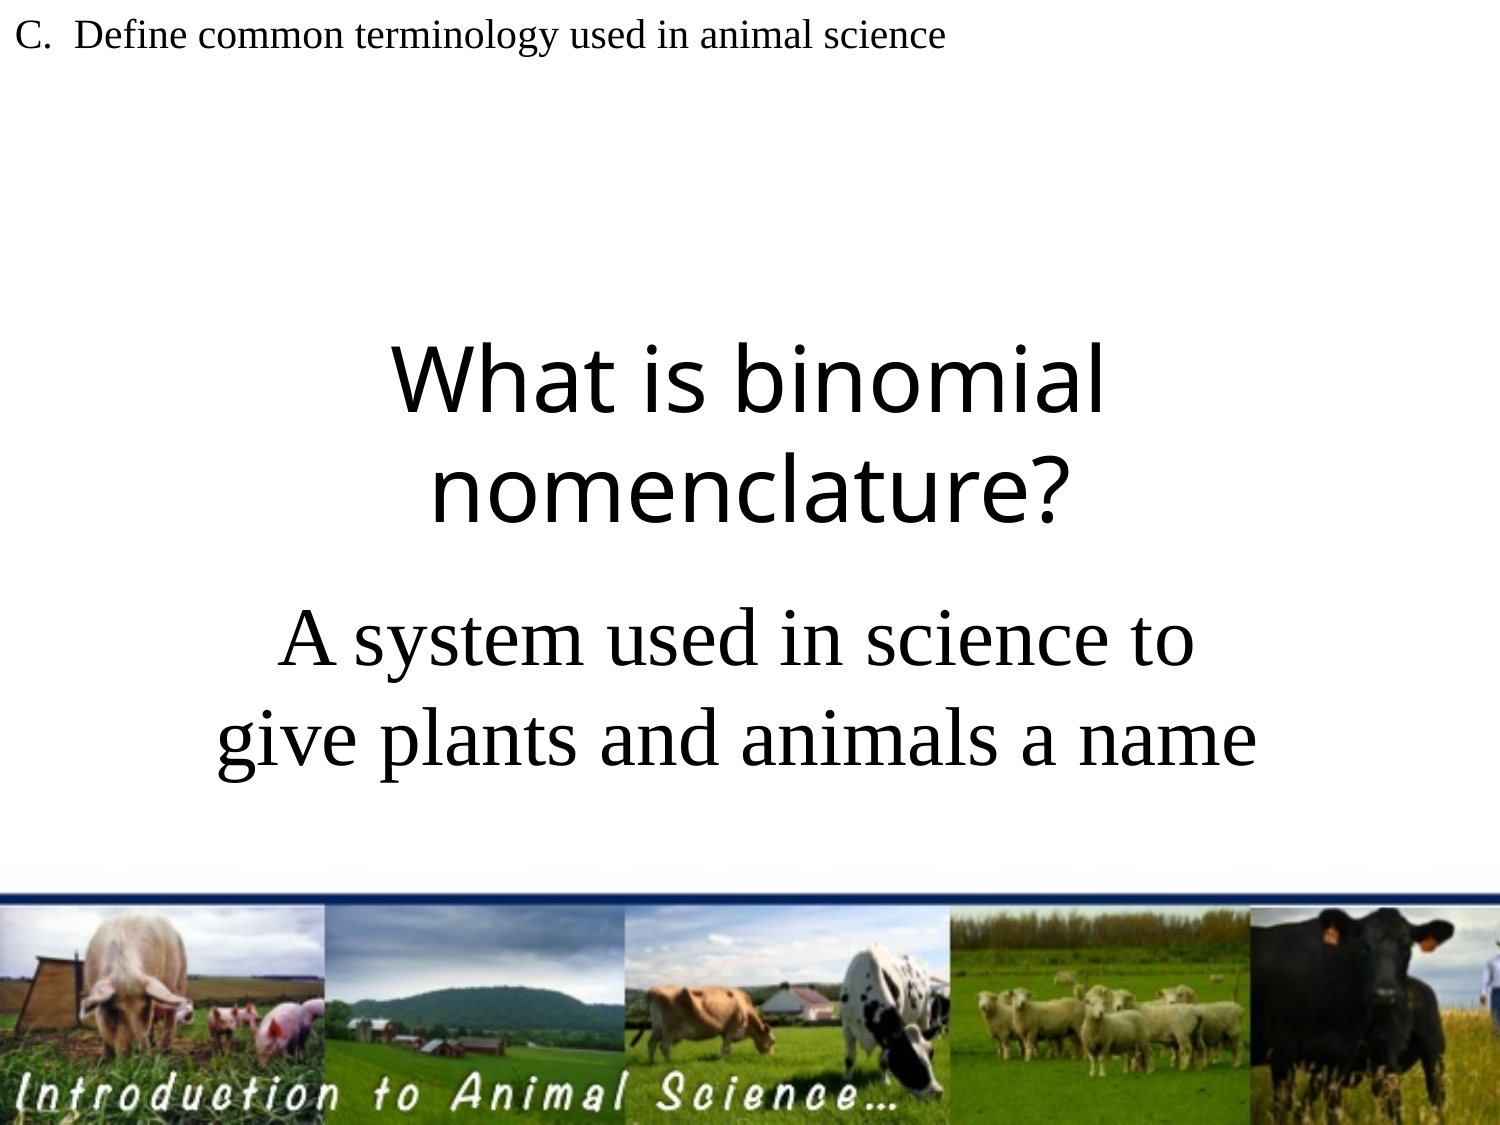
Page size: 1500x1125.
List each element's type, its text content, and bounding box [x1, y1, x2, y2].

title What is binomial nomenclature? [74, 337, 1426, 526]
text_box C. Define common terminology used in animal science [0, 0, 1300, 115]
picture [0, 0, 1500, 1125]
text_box A system used in science to give plants and animals a name [200, 574, 1275, 790]
